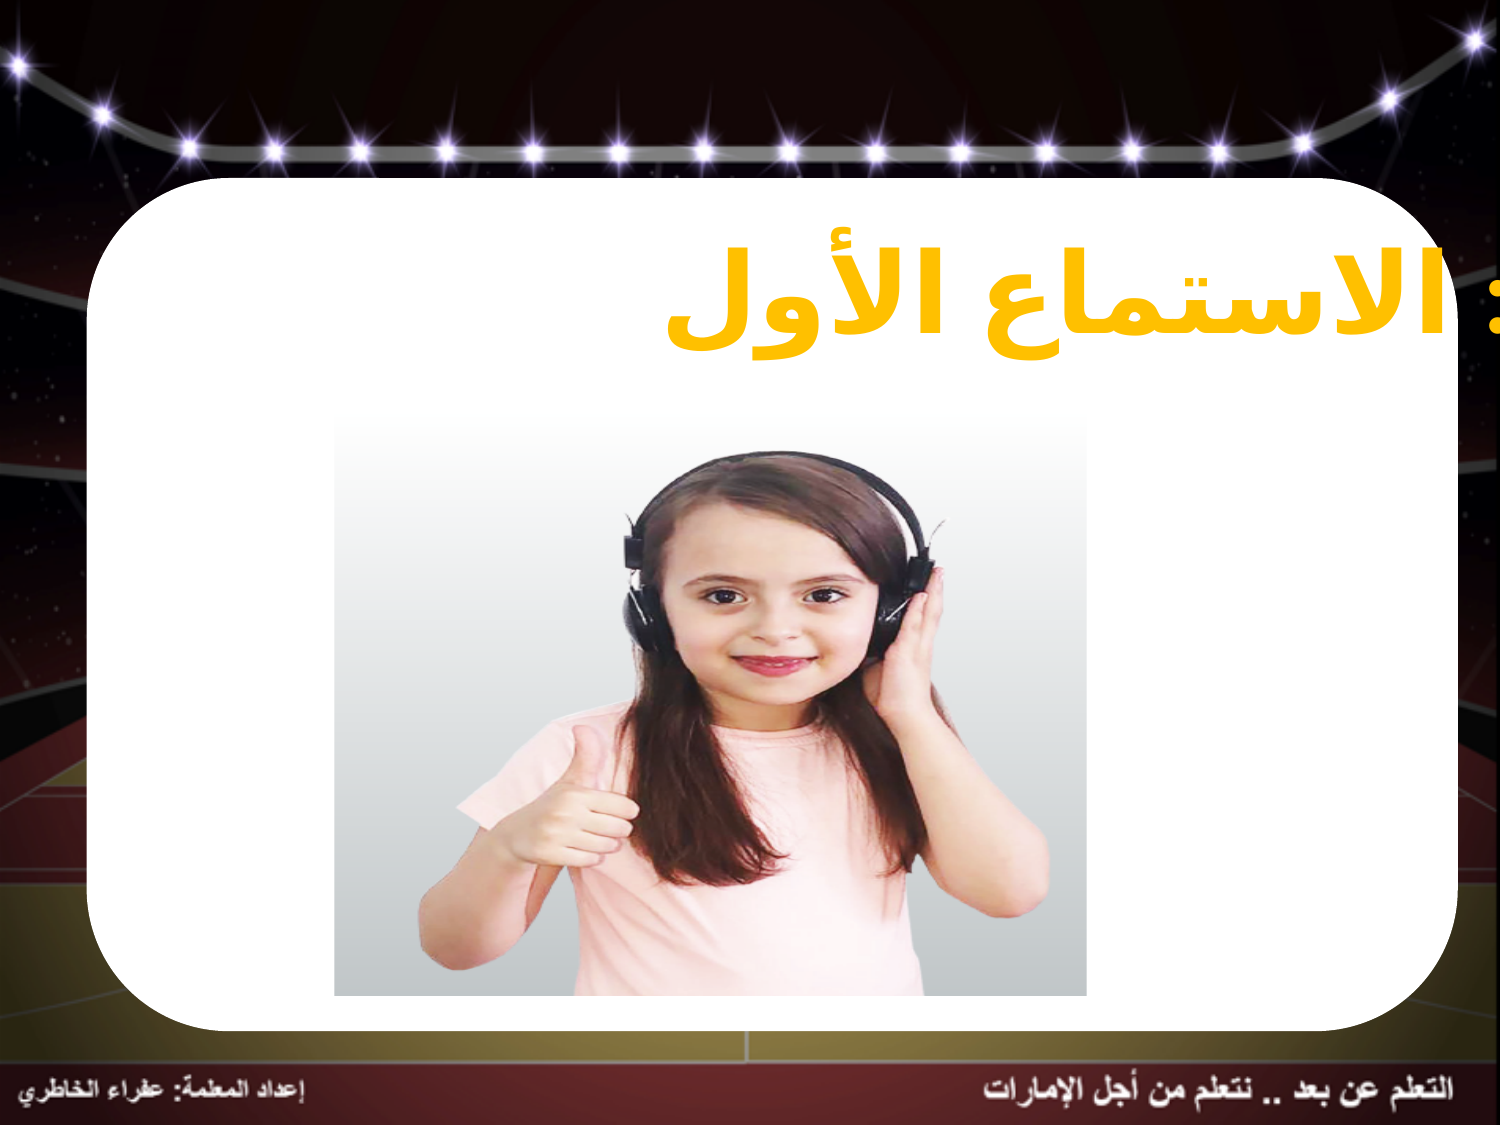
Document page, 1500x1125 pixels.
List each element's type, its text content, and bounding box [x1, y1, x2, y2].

picture [334, 383, 1087, 996]
text_box [85, 176, 1459, 1033]
picture [0, 0, 1500, 1125]
text_box الاستماع الأول : [645, 213, 1500, 364]
